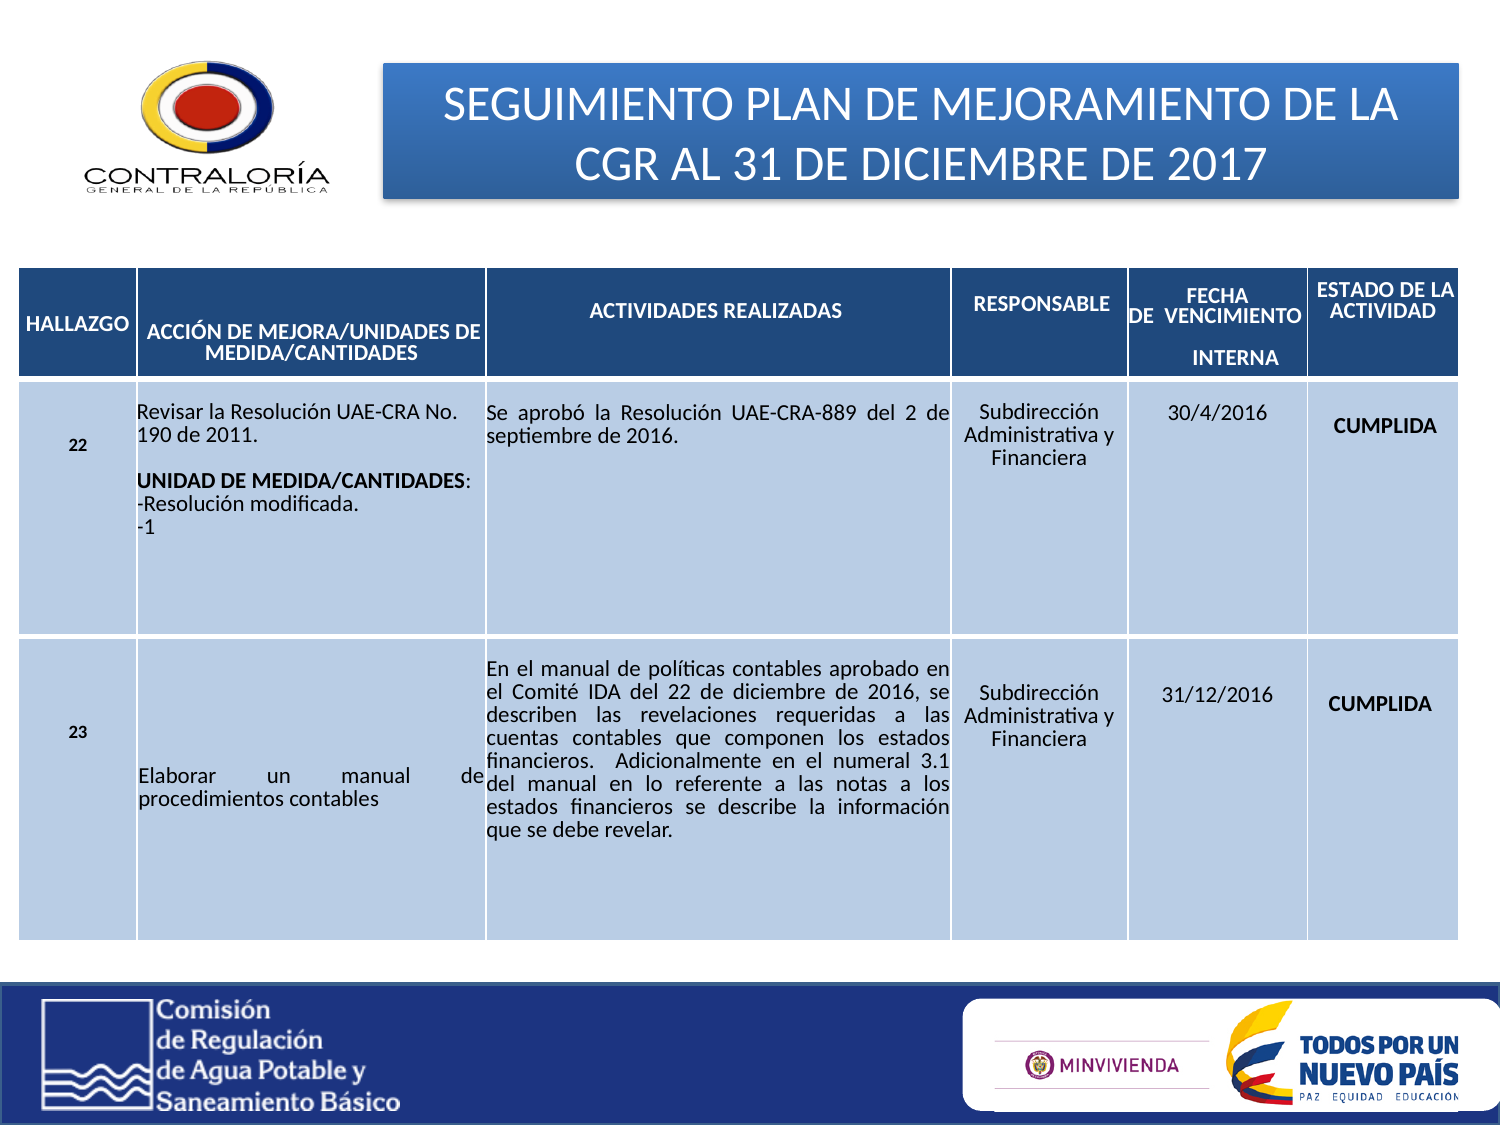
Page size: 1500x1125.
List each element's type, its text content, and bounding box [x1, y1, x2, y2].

table_cell Subdirección Administrativa y Financiera [952, 382, 1127, 634]
table_cell En el manual de políticas contables aprobado en el Comité IDA del 22 de diciembre de 2016, se describen las revelaciones requeridas a las cuentas contables que componen los estados financieros. Adicionalmente en el numeral 3.1 del manual en lo referente a las notas a los estados financieros se describe la información que se debe revelar. [487, 639, 950, 940]
table_header HALLAZGO [19, 268, 136, 376]
table_header RESPONSABLE [952, 268, 1127, 376]
table_header ACCIÓN DE MEJORA/UNIDADES DE MEDIDA/CANTIDADES [138, 268, 485, 376]
table_header ACTIVIDADES REALIZADAS [487, 268, 950, 376]
table_header FECHA DE VENCIMIENTO INTERNA [1129, 268, 1307, 376]
table_cell 22 [19, 382, 136, 634]
table_cell Revisar la Resolución UAE-CRA No. 190 de 2011. UNIDAD DE MEDIDA/CANTIDADES: -Resolución modificada. -1 [138, 382, 485, 634]
table_header ESTADO DE LA ACTIVIDAD [1308, 268, 1458, 376]
table_cell 23 [19, 639, 136, 940]
table_cell 31/12/2016 [1129, 639, 1307, 940]
picture [994, 999, 1459, 1112]
table_cell 30/4/2016 [1129, 382, 1307, 634]
table_cell CUMPLIDA [1308, 382, 1458, 634]
text_box SEGUIMIENTO PLAN DE MEJORAMIENTO DE LA CGR AL 31 DE DICIEMBRE DE 2017 [383, 63, 1459, 199]
table_cell Elaborar un manual de procedimientos contables [138, 639, 485, 940]
table_cell Subdirección Administrativa y Financiera [952, 639, 1127, 940]
picture [76, 51, 337, 200]
picture [41, 999, 400, 1111]
table_cell CUMPLIDA [1308, 639, 1458, 940]
table_cell Se aprobó la Resolución UAE-CRA-889 del 2 de septiembre de 2016. [487, 382, 950, 634]
